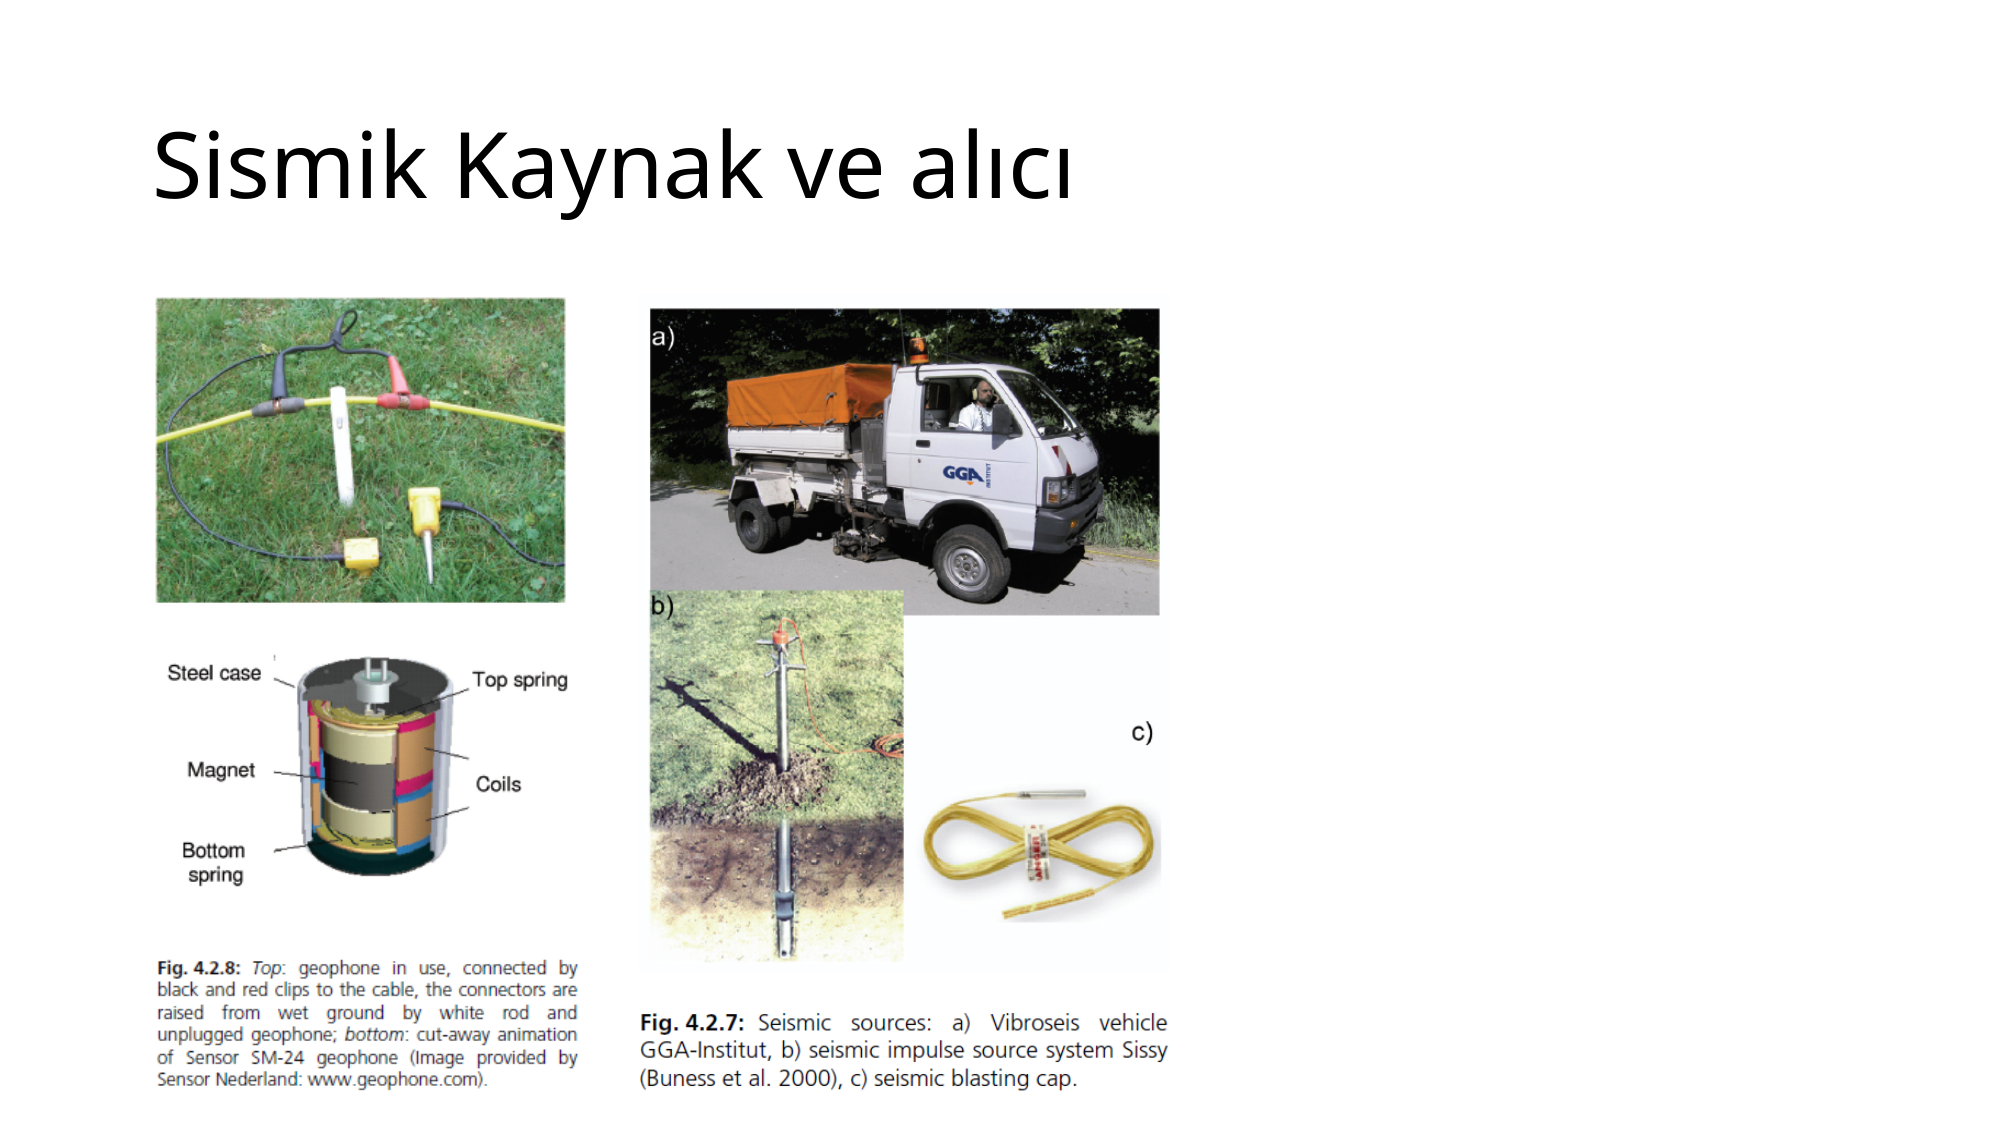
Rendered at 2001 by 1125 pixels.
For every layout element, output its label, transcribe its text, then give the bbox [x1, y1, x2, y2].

picture [627, 279, 1216, 1109]
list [137, 279, 627, 1108]
title Sismik Kaynak ve alıcı [137, 59, 1863, 278]
